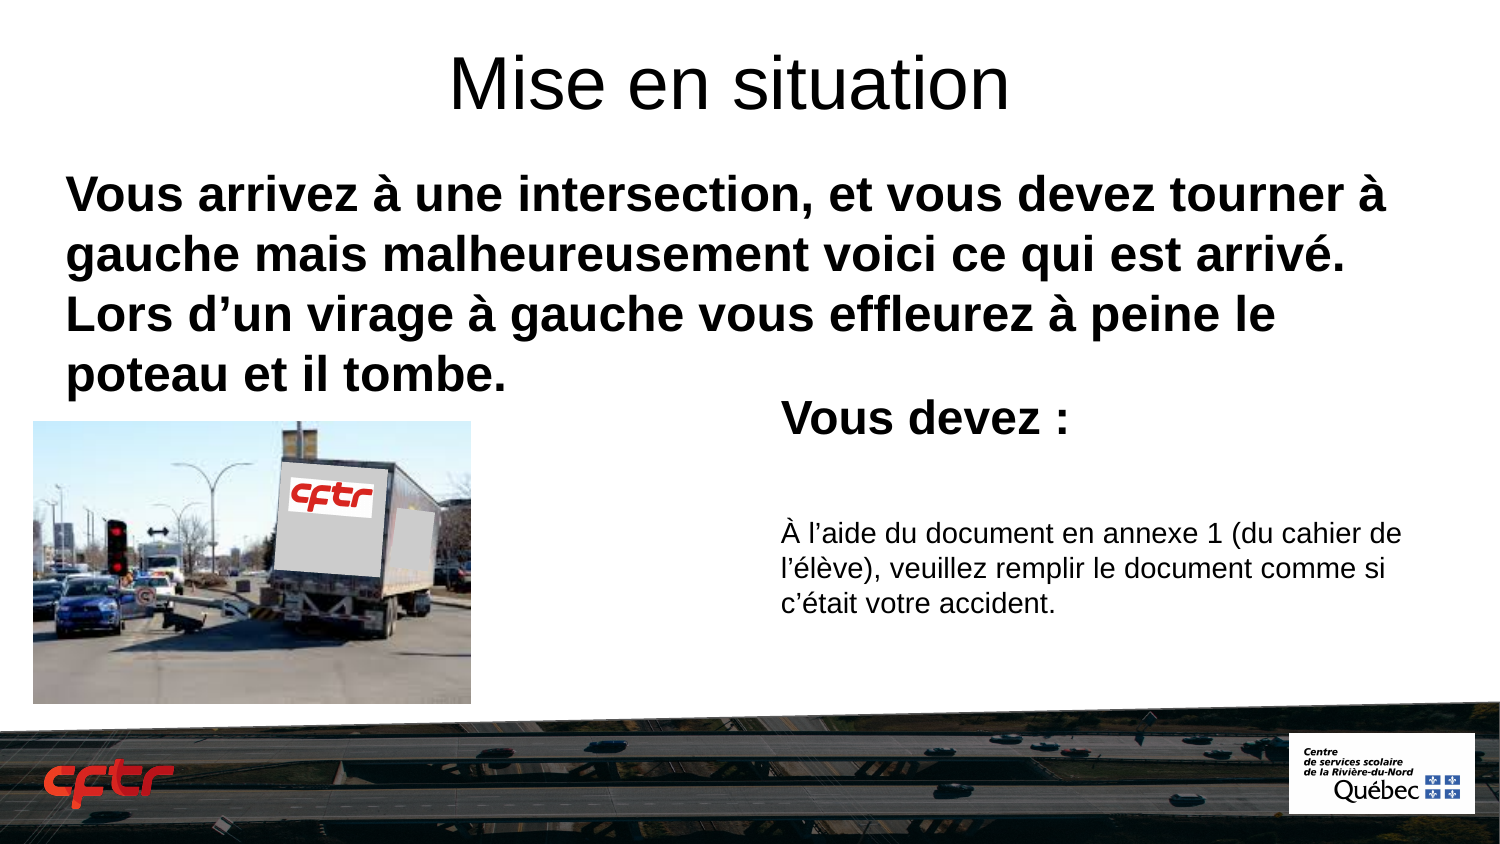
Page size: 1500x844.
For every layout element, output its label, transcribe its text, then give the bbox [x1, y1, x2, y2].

picture [33, 421, 471, 704]
text_box Vous devez : À l’aide du document en annexe 1 (du cahier de l’élève), veuillez remplir le document comme si c’était votre accident. [690, 371, 1430, 708]
picture [0, 704, 1499, 844]
text_box Vous arrivez à une intersection, et vous devez tourner à gauche mais malheureusement voici ce qui est arrivé. Lors d’un virage à gauche vous effleurez à peine le poteau et il tombe. [50, 146, 1413, 288]
title Mise en situation [155, 11, 1306, 146]
